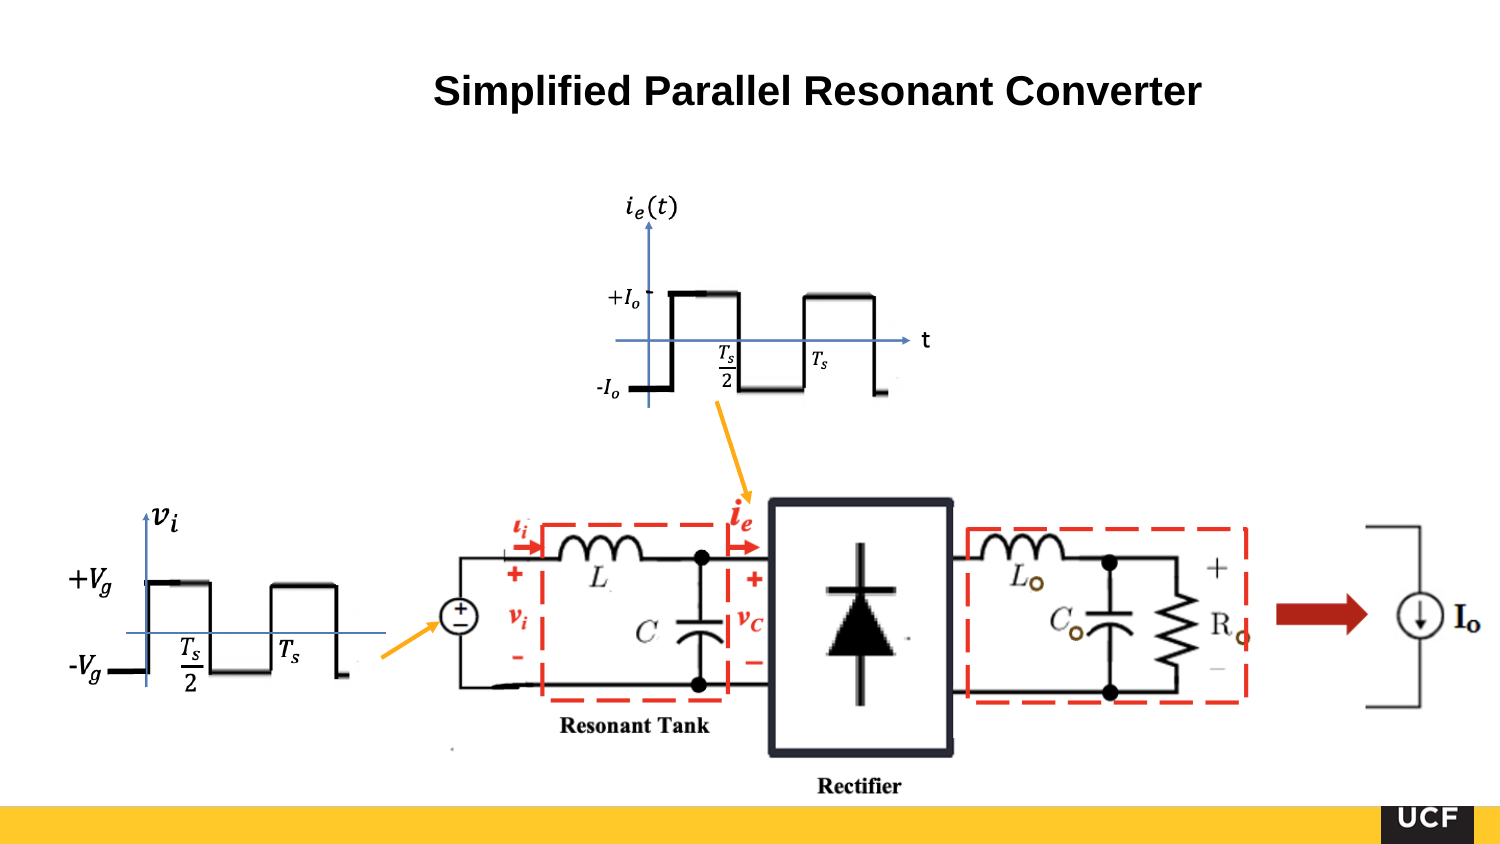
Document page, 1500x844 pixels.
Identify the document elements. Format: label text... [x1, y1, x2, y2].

picture [579, 178, 956, 416]
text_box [716, 401, 751, 505]
text_box Simplified Parallel Resonant Converter [418, 56, 1218, 122]
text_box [381, 621, 441, 659]
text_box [158, 73, 460, 237]
picture [0, 457, 1500, 844]
